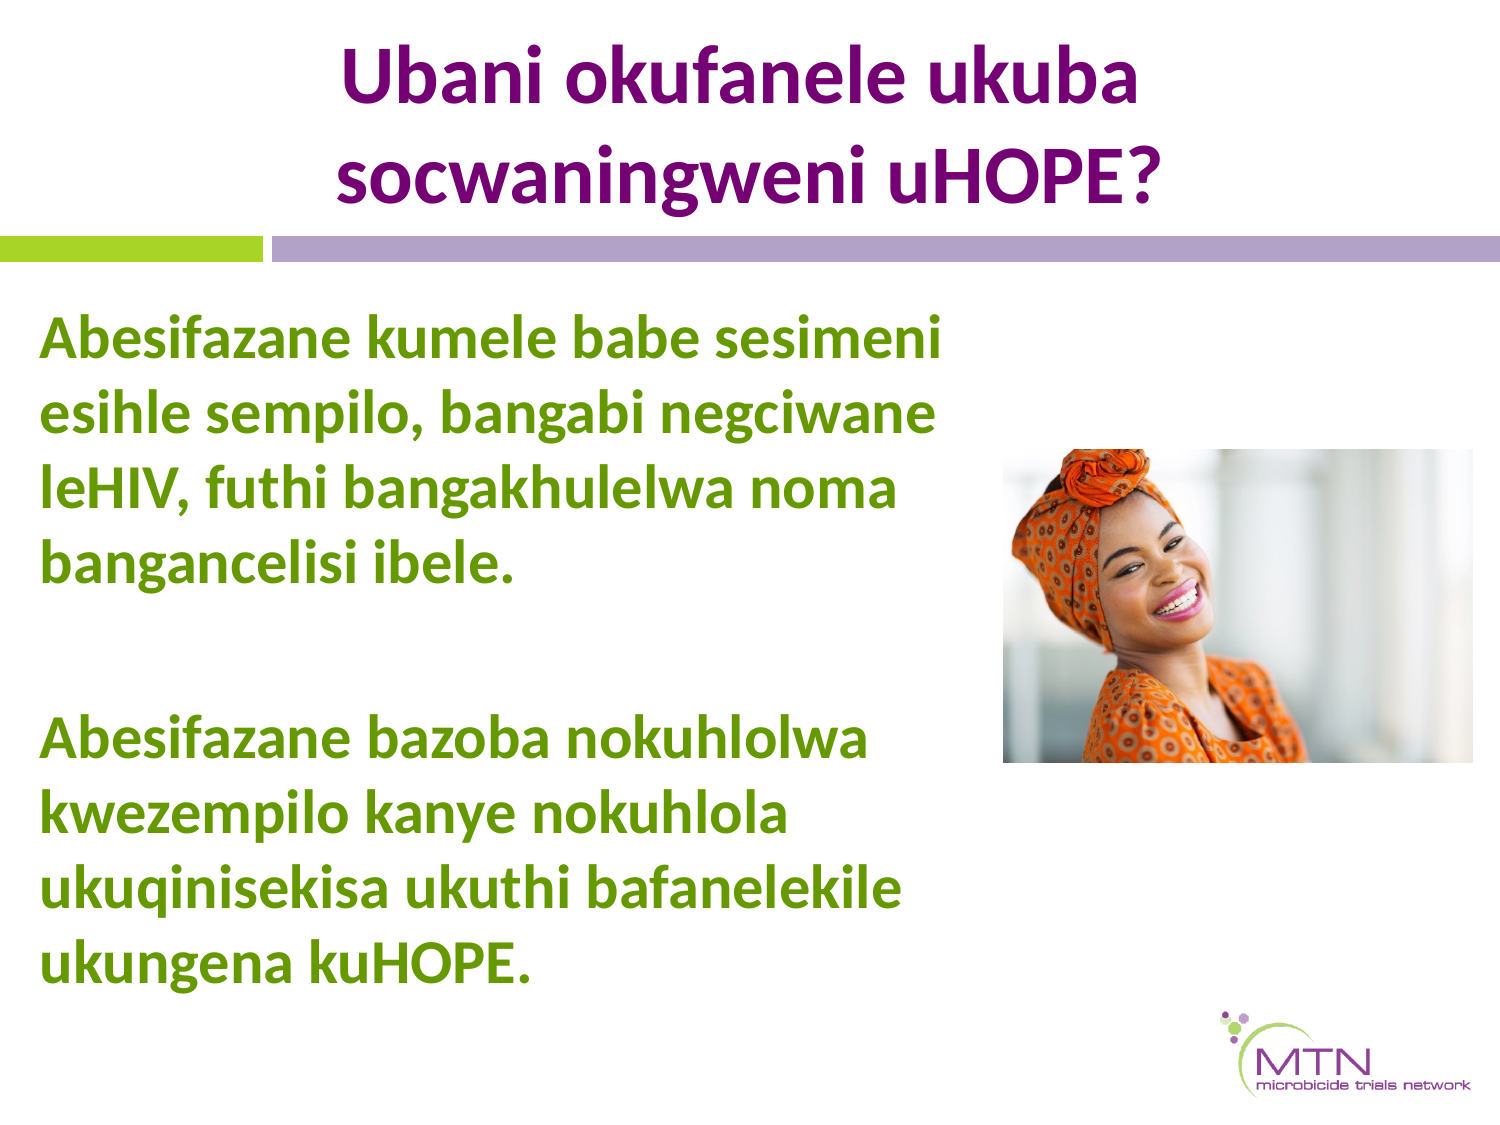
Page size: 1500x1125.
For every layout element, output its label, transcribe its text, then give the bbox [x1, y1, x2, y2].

picture [0, 236, 1500, 262]
text_box Ubani okufanele ukuba socwaningweni uHOPE? [0, 12, 1500, 228]
picture [1220, 1011, 1472, 1099]
list Abesifazane kumele babe sesimeni esihle sempilo, bangabi negciwane leHIV, futhi bangakhulelwa noma bangancelisi ibele. Abesifazane bazoba nokuhlolwa kwezempilo kanye nokuhlola ukuqinisekisa ukuthi bafanelekile ukungena kuHOPE. [24, 288, 988, 1075]
picture [1003, 449, 1473, 763]
